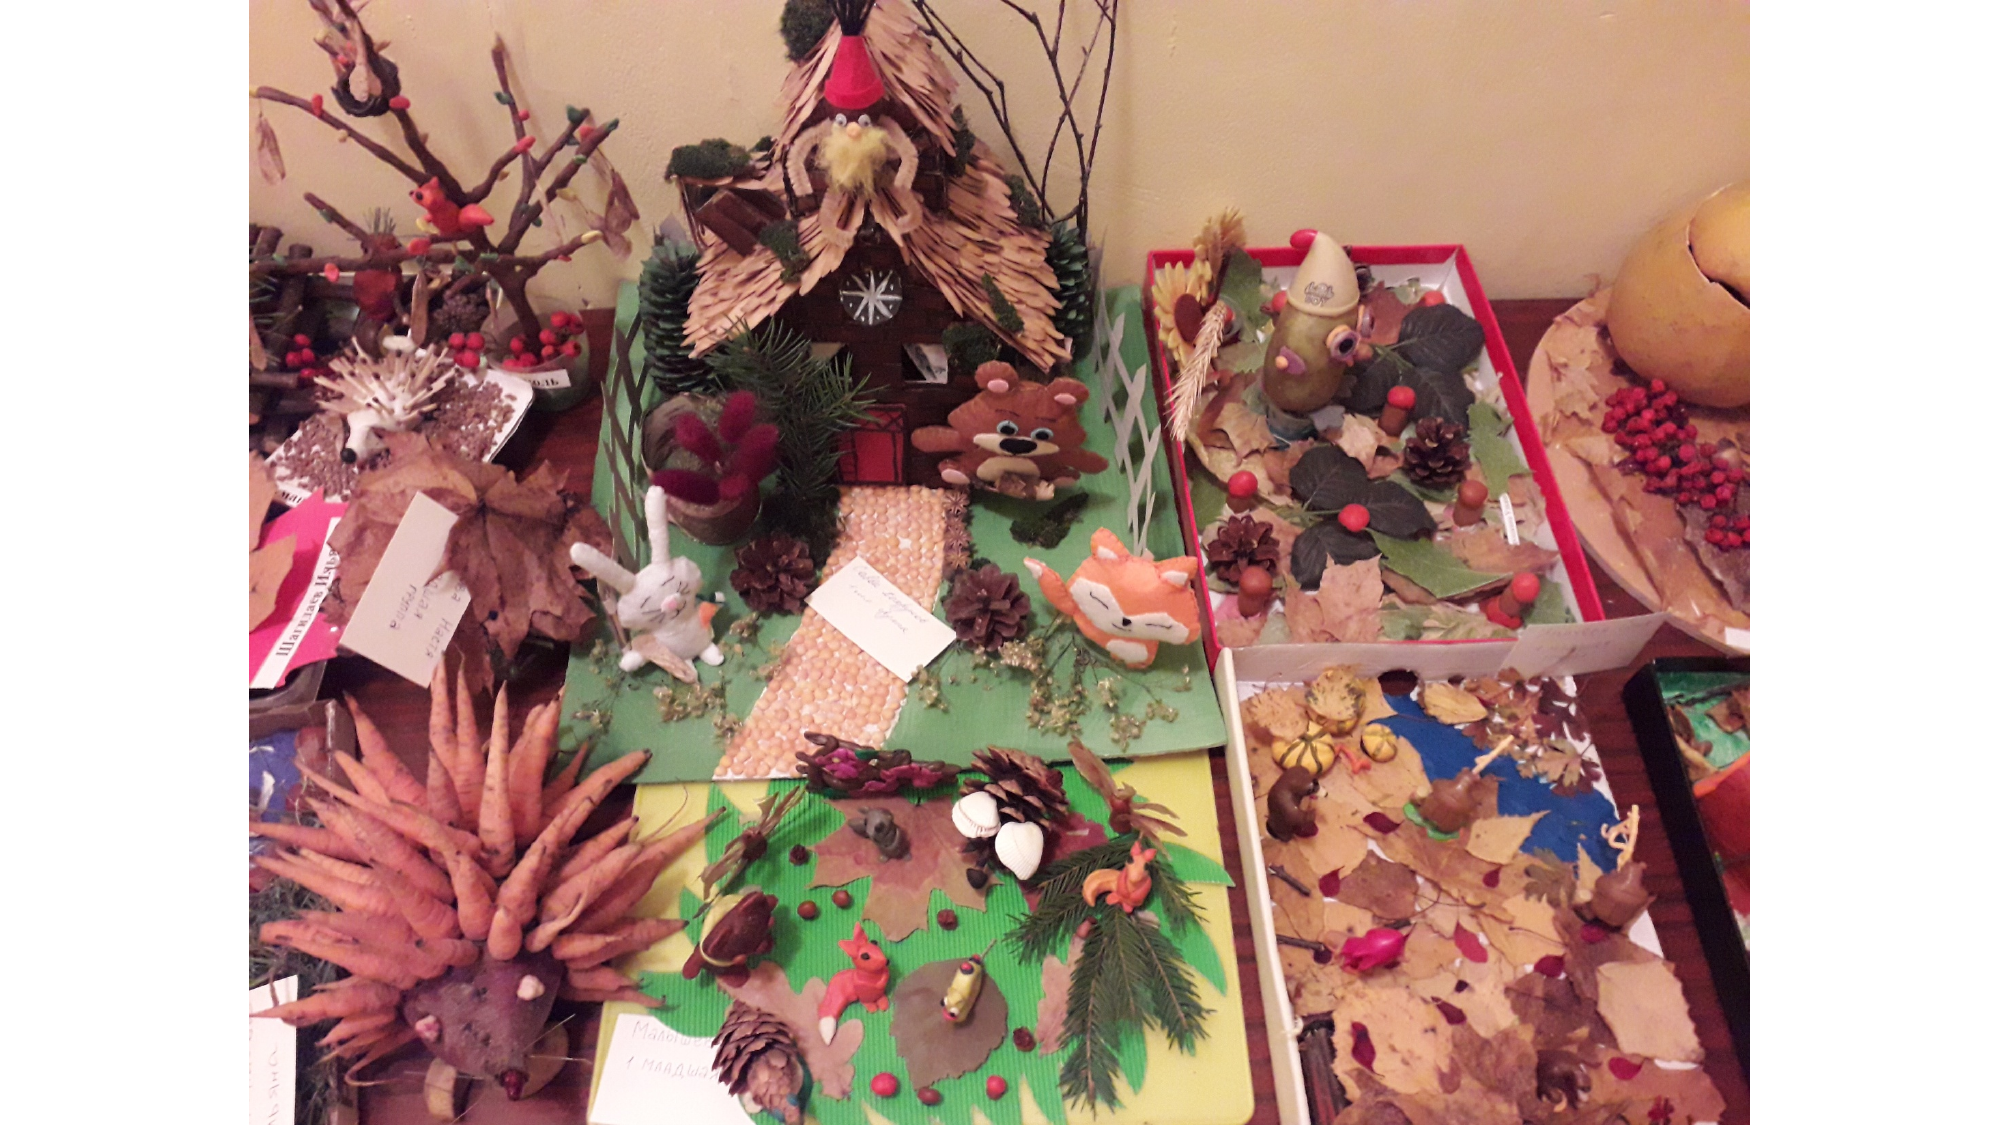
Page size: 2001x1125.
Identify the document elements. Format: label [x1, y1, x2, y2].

picture [249, 0, 1750, 1125]
